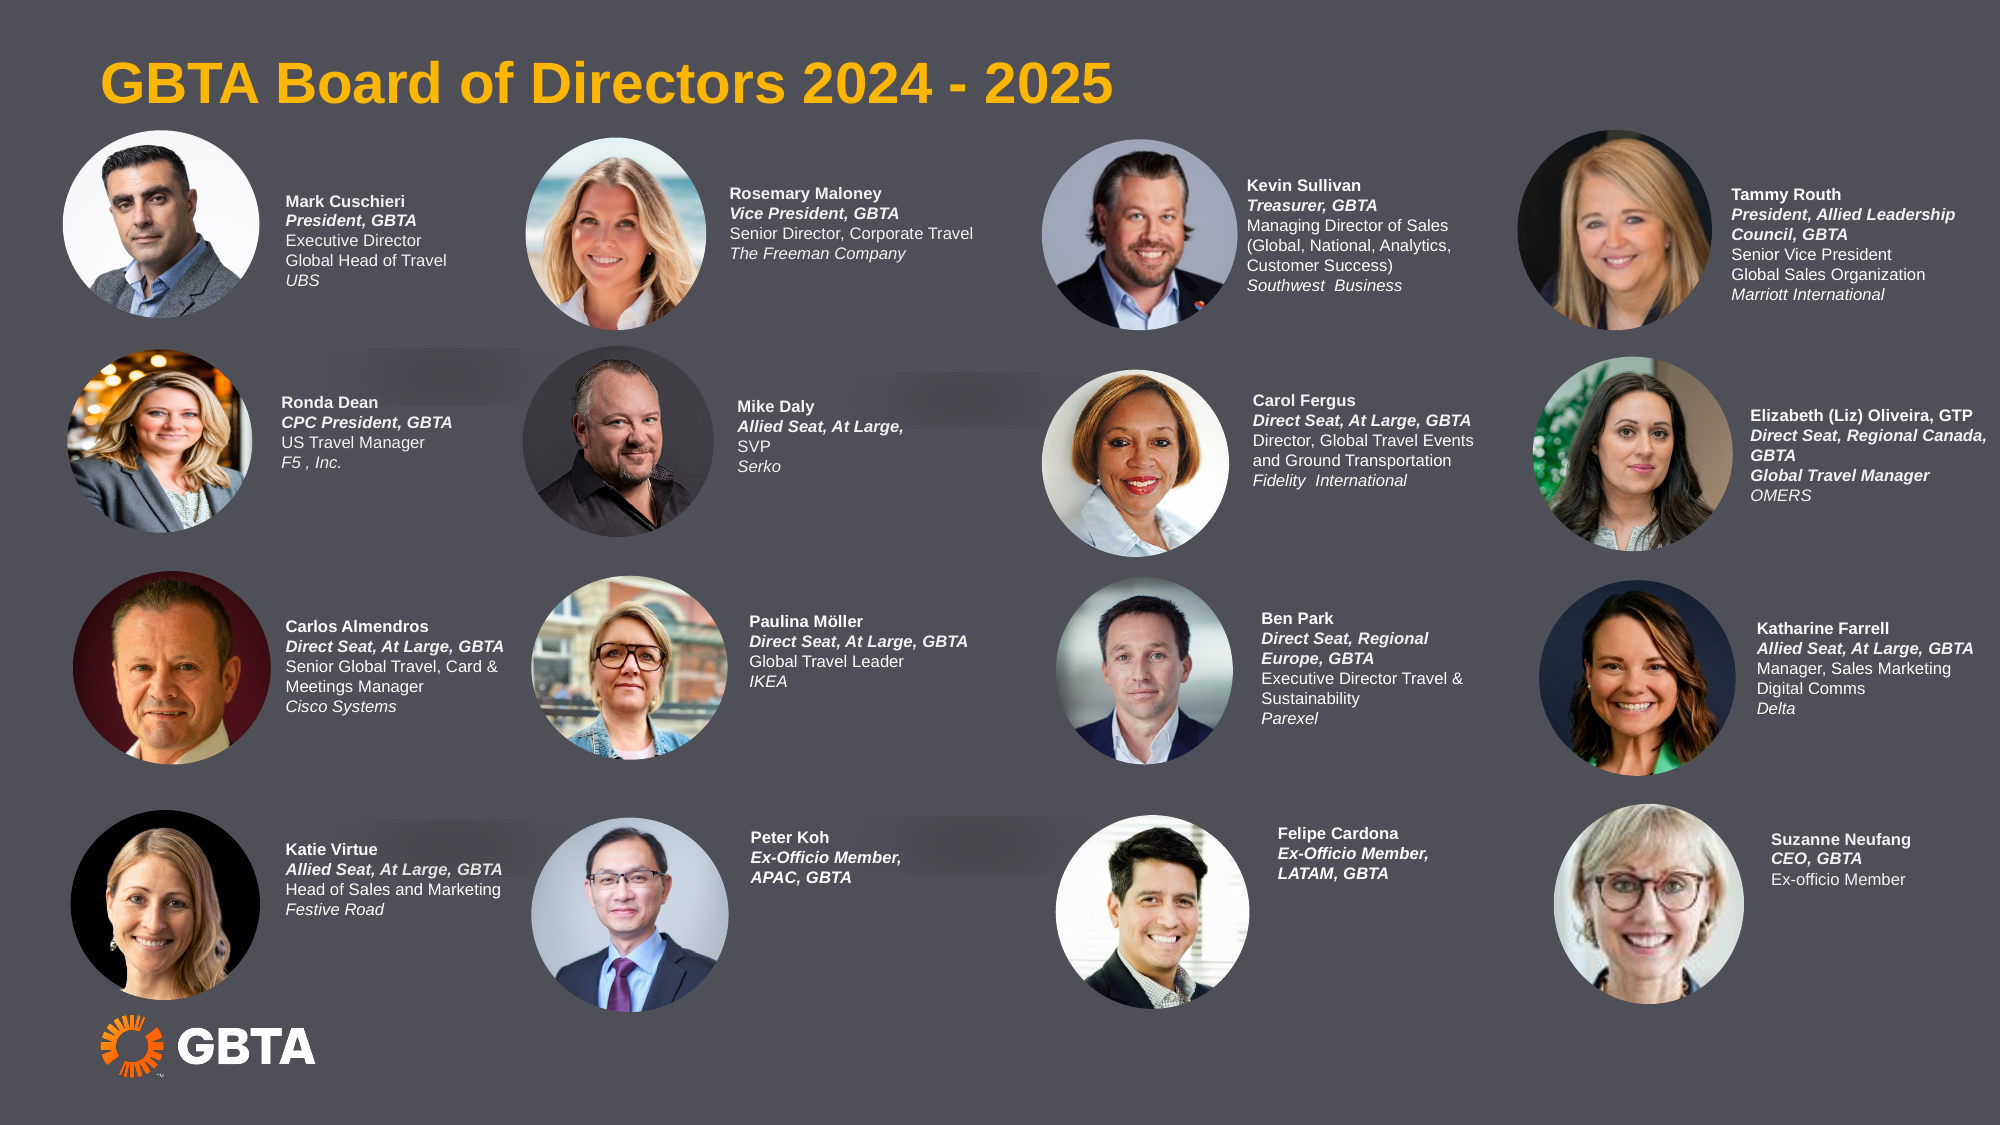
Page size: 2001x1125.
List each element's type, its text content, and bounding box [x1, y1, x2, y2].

picture [525, 137, 707, 331]
text_box Carol Fergus Direct Seat, At Large, GBTA Director, Global Travel Events and Ground Transportation Fidelity International [1238, 382, 1493, 518]
picture [531, 575, 728, 760]
picture [1041, 369, 1230, 557]
text_box Ben Park Direct Seat, Regional Europe, GBTA Executive Director Travel & Sustainability Parexel [1246, 600, 1502, 736]
text_box Mark Cuschieri President, GBTA Executive Director Global Head of Travel UBS [270, 182, 481, 318]
picture [522, 345, 714, 538]
text_box Suzanne Neufang CEO, GBTA Ex-officio Member [1756, 821, 1933, 956]
picture [1539, 580, 1736, 776]
text_box Katie Virtue Allied Seat, At Large, GBTA Head of Sales and Marketing Festive Road [270, 831, 526, 967]
text_box Mike Daly Allied Seat, At Large, SVP Serko [722, 388, 949, 520]
text_box [132, 810, 199, 816]
text_box Rosemary Maloney Vice President, GBTA Senior Director, Corporate Travel The Freeman Company [714, 175, 1009, 311]
picture [1041, 139, 1238, 331]
text_box Katharine Farrell Allied Seat, At Large, GBTA Manager, Sales Marketing Digital Comms Delta [1742, 610, 1997, 746]
picture [1055, 577, 1233, 765]
text_box Kevin Sullivan Treasurer, GBTA Managing Director of Sales (Global, National, Analytics, Customer Success) Southwest Business [1238, 167, 1517, 303]
text_box Carlos Almendros Direct Seat, At Large, GBTA Senior Global Travel, Card & Meetings Manager Cisco Systems [271, 608, 526, 744]
picture [1553, 803, 1745, 1005]
picture [1517, 129, 1712, 331]
text_box Paulina Möller Direct Seat, At Large, GBTA Global Travel Leader IKEA [734, 603, 990, 739]
text_box Felipe Cardona Ex-Officio Member, LATAM, GBTA [1263, 815, 1519, 890]
picture [1532, 356, 1733, 552]
picture [67, 349, 253, 533]
text_box Tammy Routh President, Allied Leadership Council, GBTA Senior Vice President Global Sales Organization Marriott International [1716, 176, 1997, 390]
text_box Ronda Dean CPC President, GBTA US Travel Manager F5 , Inc. [266, 384, 513, 520]
picture [531, 817, 729, 1013]
title GBTA Board of Directors 2024 - 2025 [85, 46, 1140, 161]
picture [72, 571, 271, 765]
picture [62, 130, 260, 318]
picture [64, 816, 352, 1114]
text_box Peter Koh Ex-Officio Member, APAC, GBTA [735, 799, 967, 915]
picture [1055, 815, 1250, 1009]
text_box Elizabeth (Liz) Oliveira, GTP Direct Seat, Regional Canada, GBTA Global Travel Manager OMERS [1735, 397, 2000, 533]
